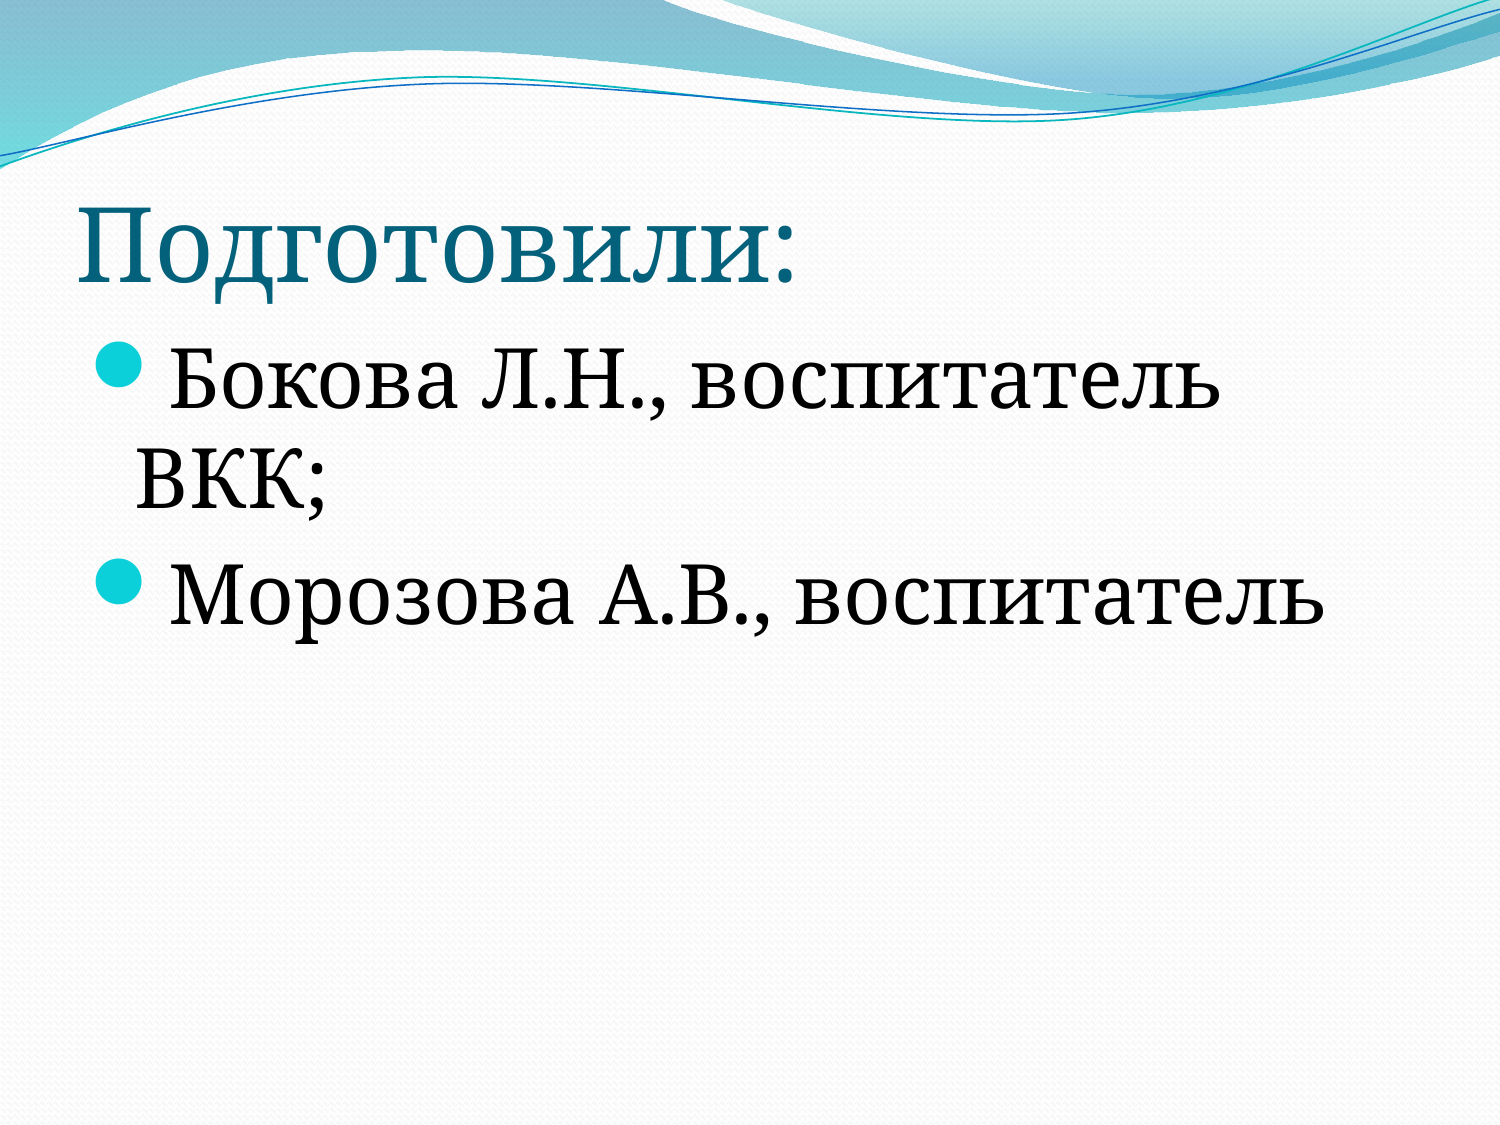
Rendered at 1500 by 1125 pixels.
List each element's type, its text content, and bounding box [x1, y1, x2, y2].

title Подготовили: [75, 115, 1425, 303]
list Бокова Л.Н., воспитатель ВКК; Морозова А.В., воспитатель [75, 317, 1425, 1038]
